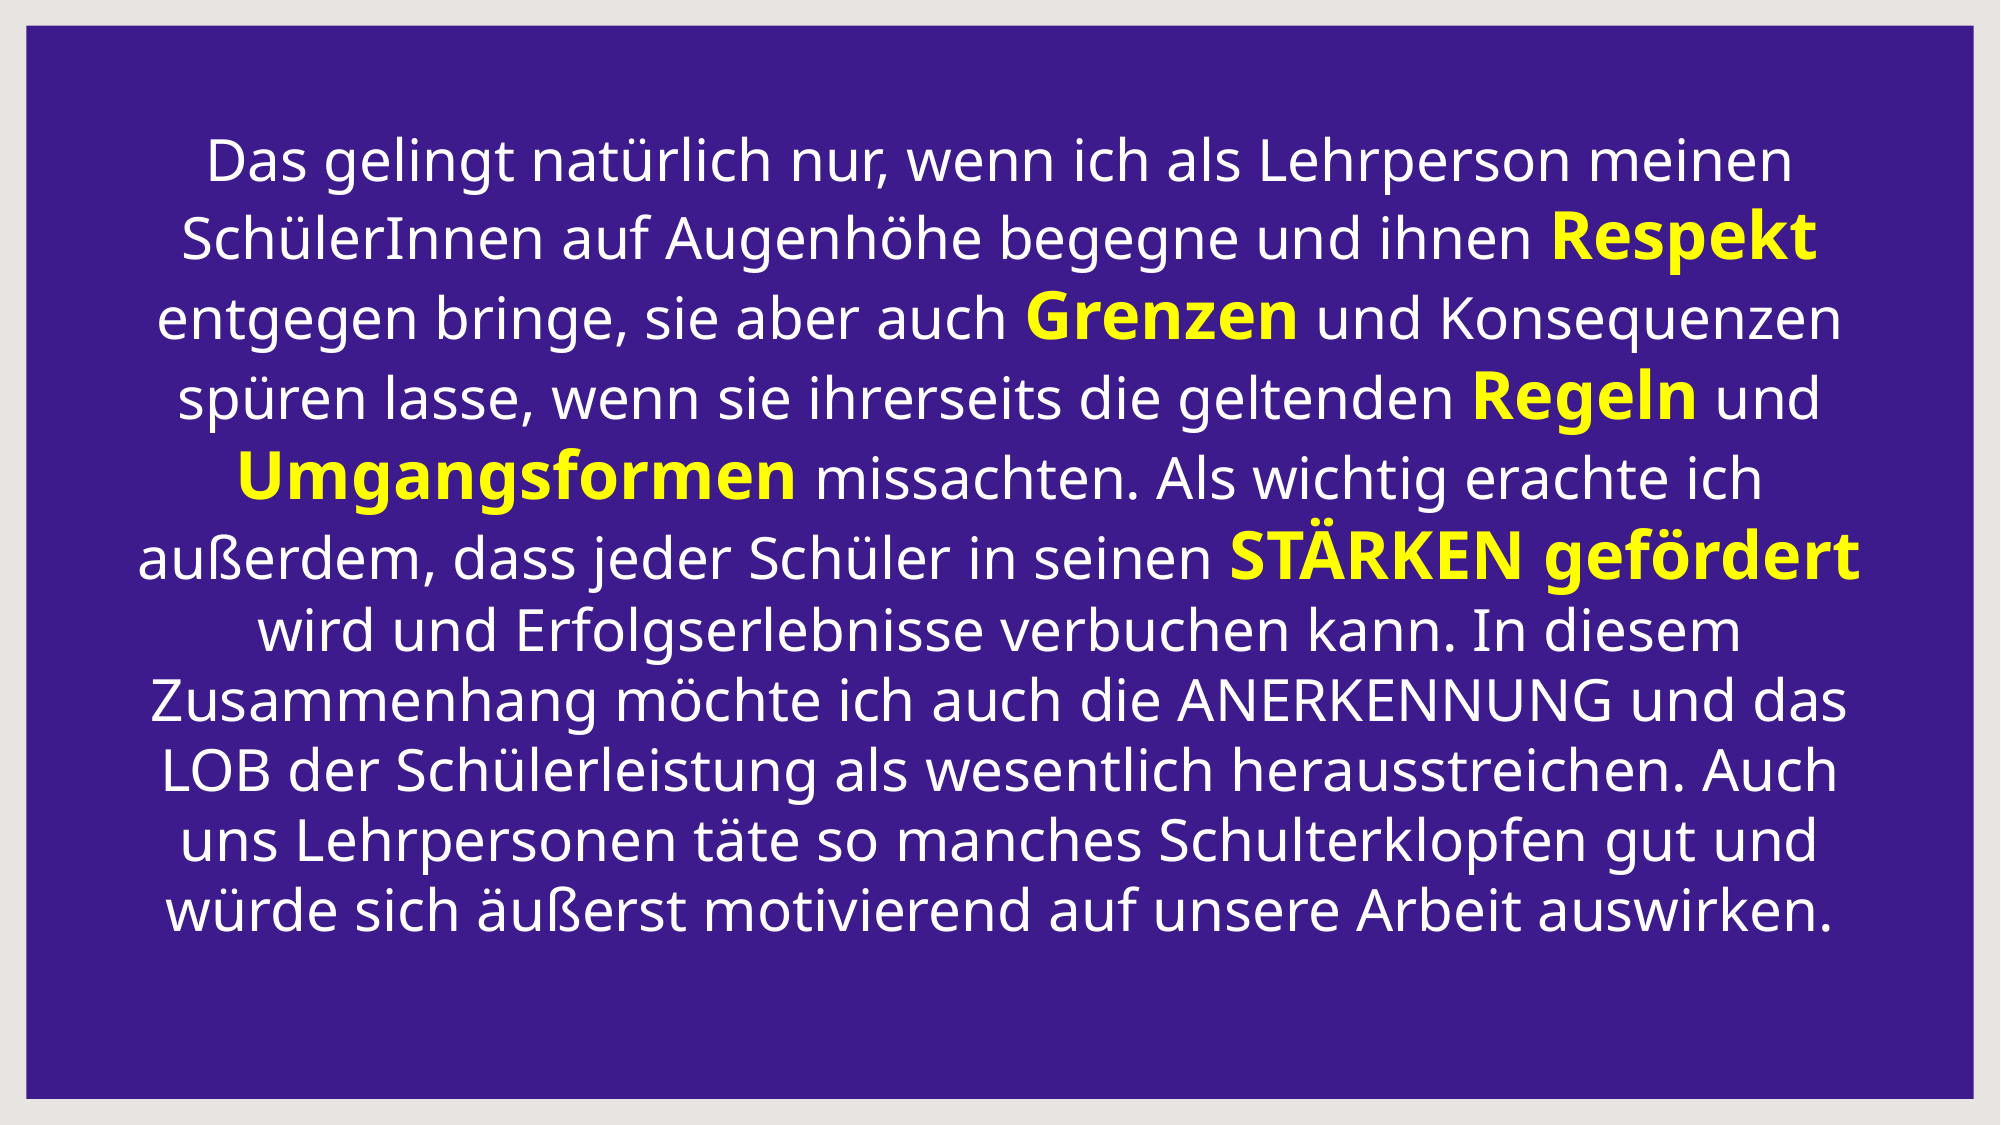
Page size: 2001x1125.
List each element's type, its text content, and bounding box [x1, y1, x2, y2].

text_box Das gelingt natürlich nur, wenn ich als Lehrperson meinen SchülerInnen auf Augenhöhe begegne und ihnen Respekt entgegen bringe, sie aber auch Grenzen und Konsequenzen spüren lasse, wenn sie ihrerseits die geltenden Regeln und Umgangsformen missachten. Als wichtig erachte ich außerdem, dass jeder Schüler in seinen STÄRKEN gefördert wird und Erfolgserlebnisse verbuchen kann. In diesem Zusammenhang möchte ich auch die ANERKENNUNG und das LOB der Schülerleistung als wesentlich herausstreichen. Auch uns Lehrpersonen täte so manches Schulterklopfen gut und würde sich äußerst motivierend auf unsere Arbeit auswirken. [94, 115, 1906, 951]
